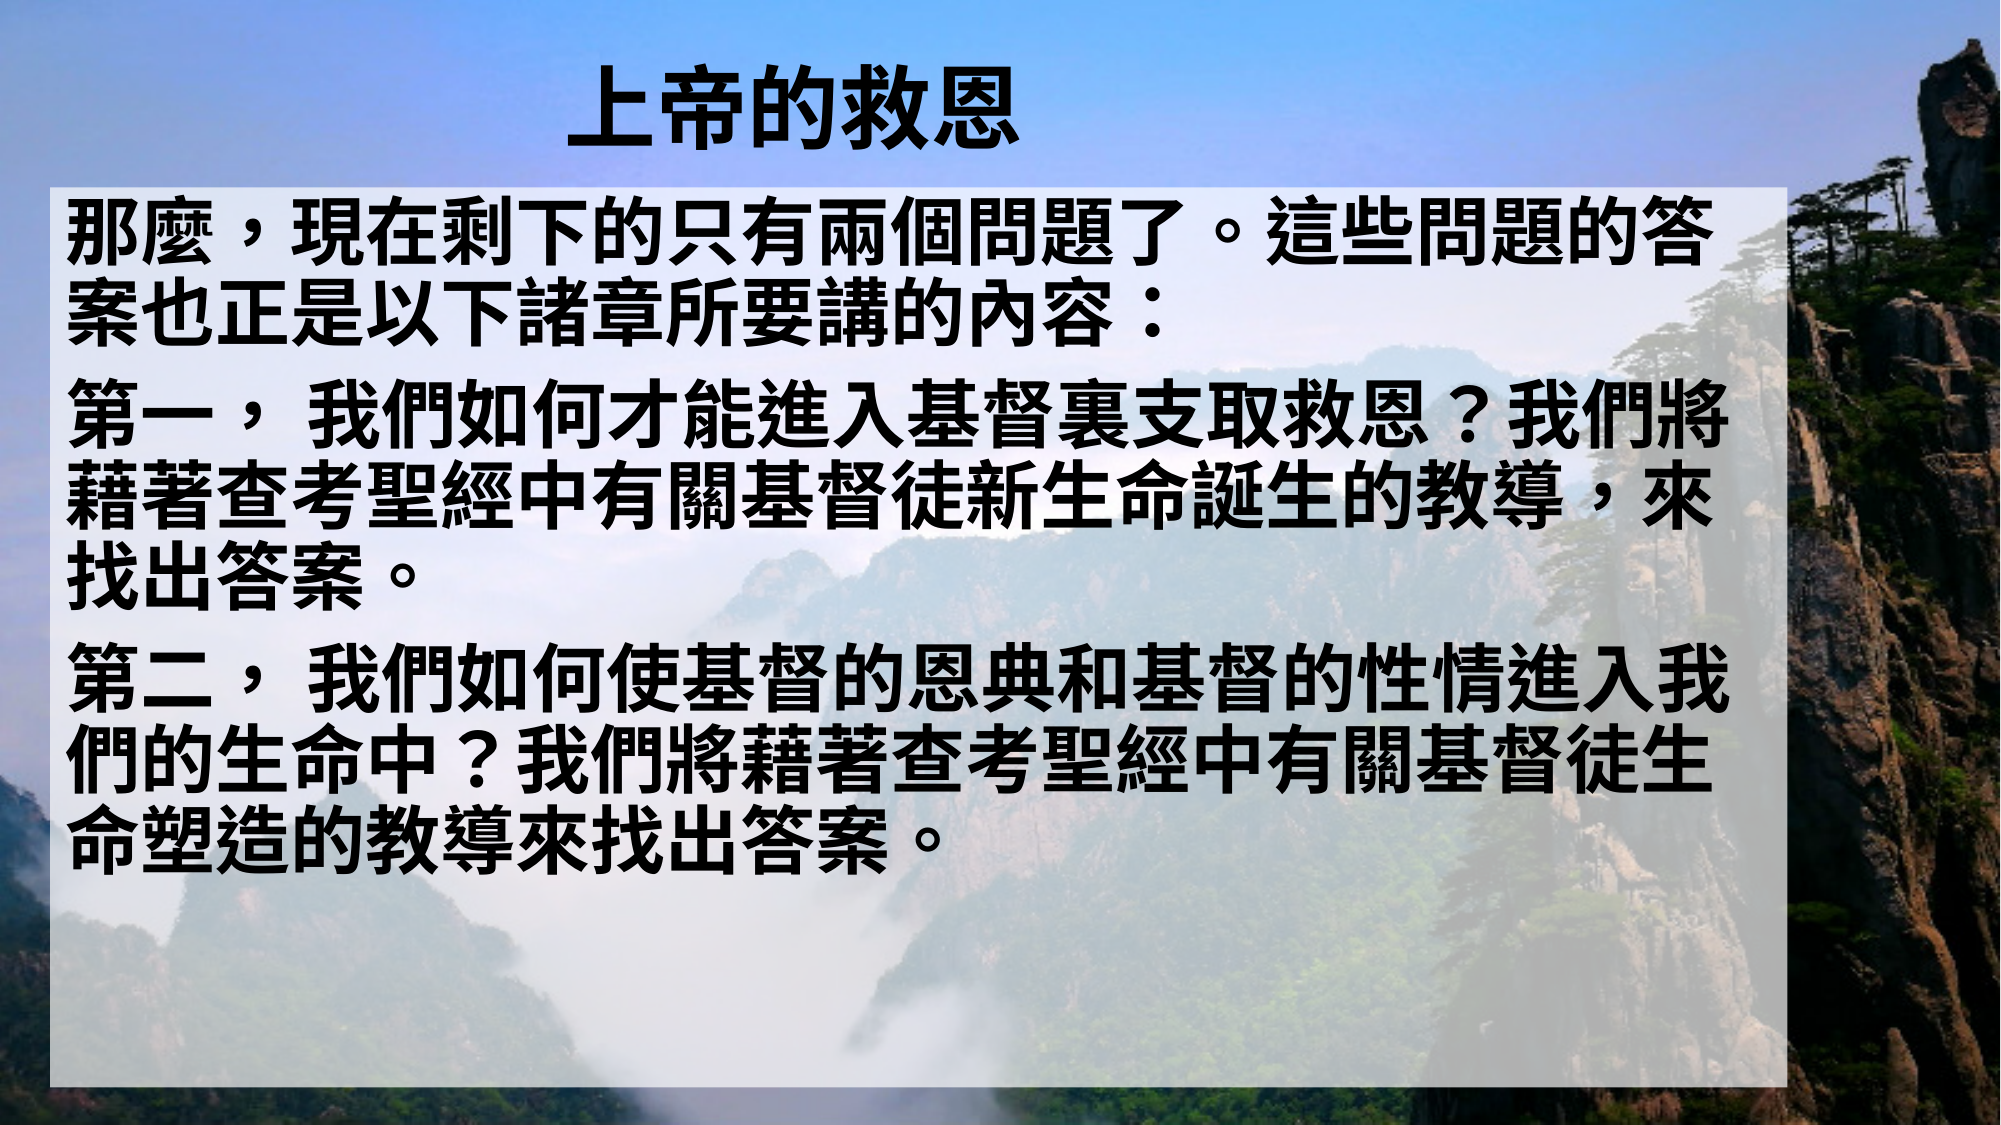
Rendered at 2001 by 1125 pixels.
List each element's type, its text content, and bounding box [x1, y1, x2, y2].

list 那麼，現在剩下的只有兩個問題了。這些問題的答案也正是以下諸章所要講的內容： 第一， 我們如何才能進入基督裏支取救恩？我們將藉著查考聖經中有關基督徒新生命誕生的教導，來找出答案。 第二， 我們如何使基督的恩典和基督的性情進入我們的生命中？我們將藉著查考聖經中有關基督徒生命塑造的教導來找出答案。 [50, 187, 1788, 1088]
picture [0, 0, 2001, 1125]
title 上帝的救恩 [50, 37, 1538, 187]
